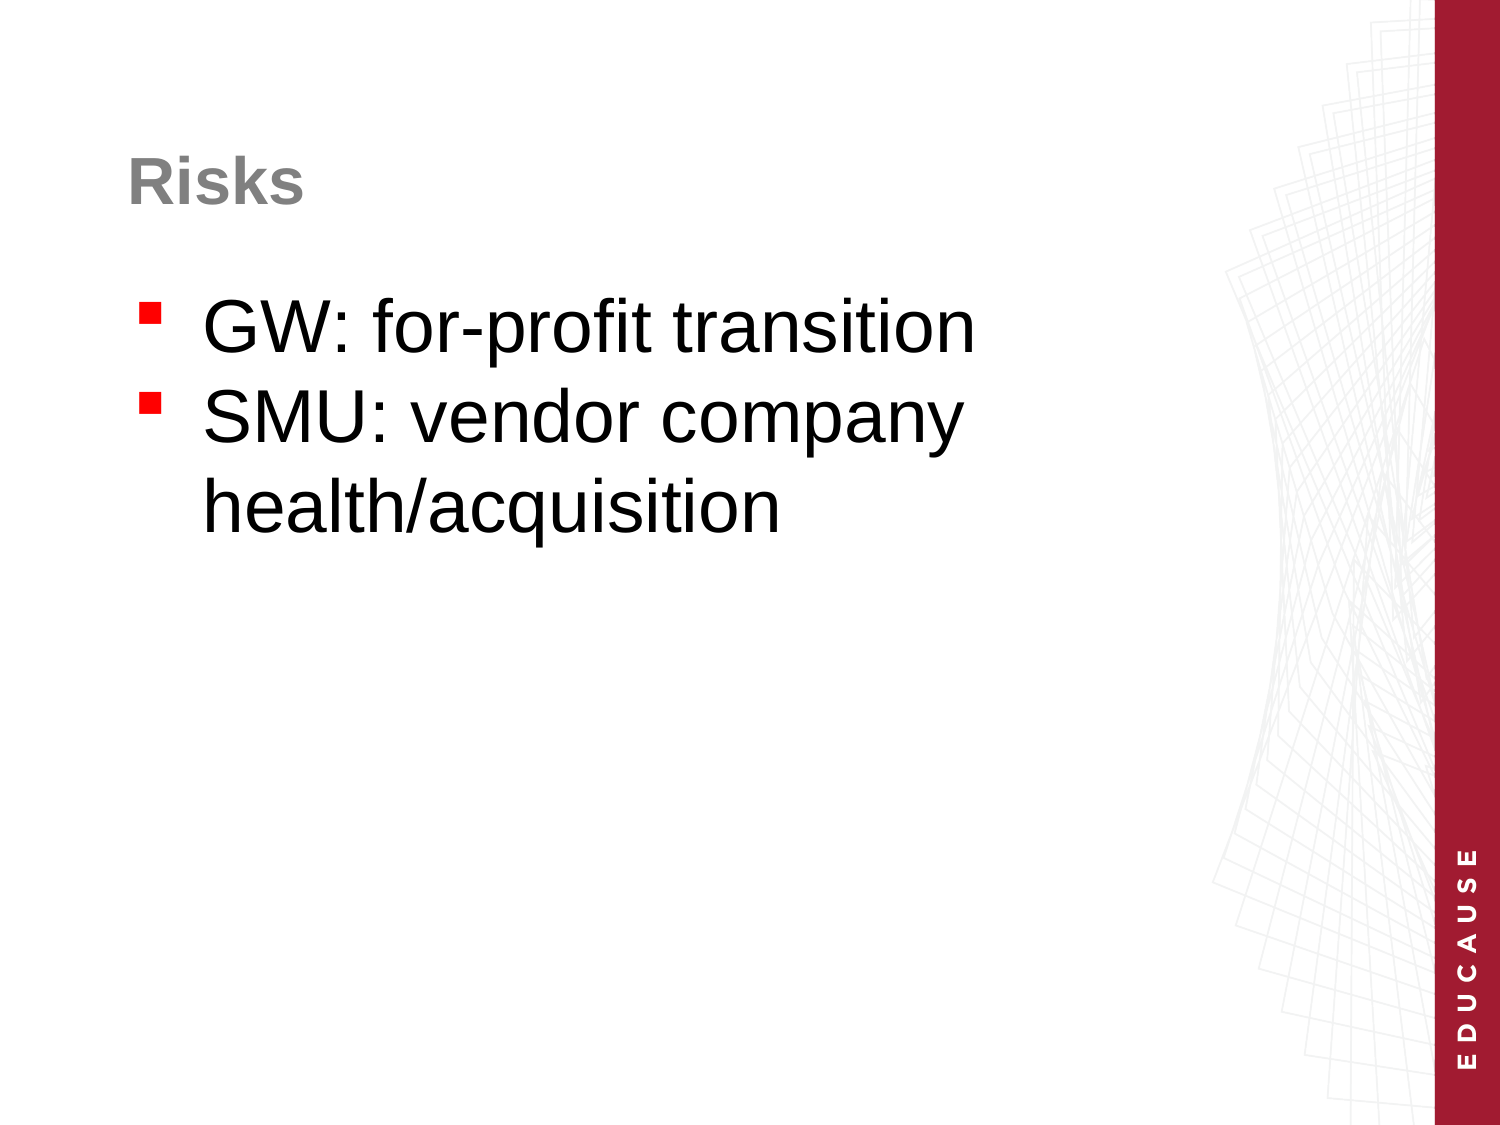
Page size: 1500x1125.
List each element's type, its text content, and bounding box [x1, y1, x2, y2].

picture [0, 0, 1500, 1125]
title Risks [112, 112, 1325, 233]
list GW: for-profit transition SMU: vendor company health/acquisition [112, 262, 1325, 1005]
